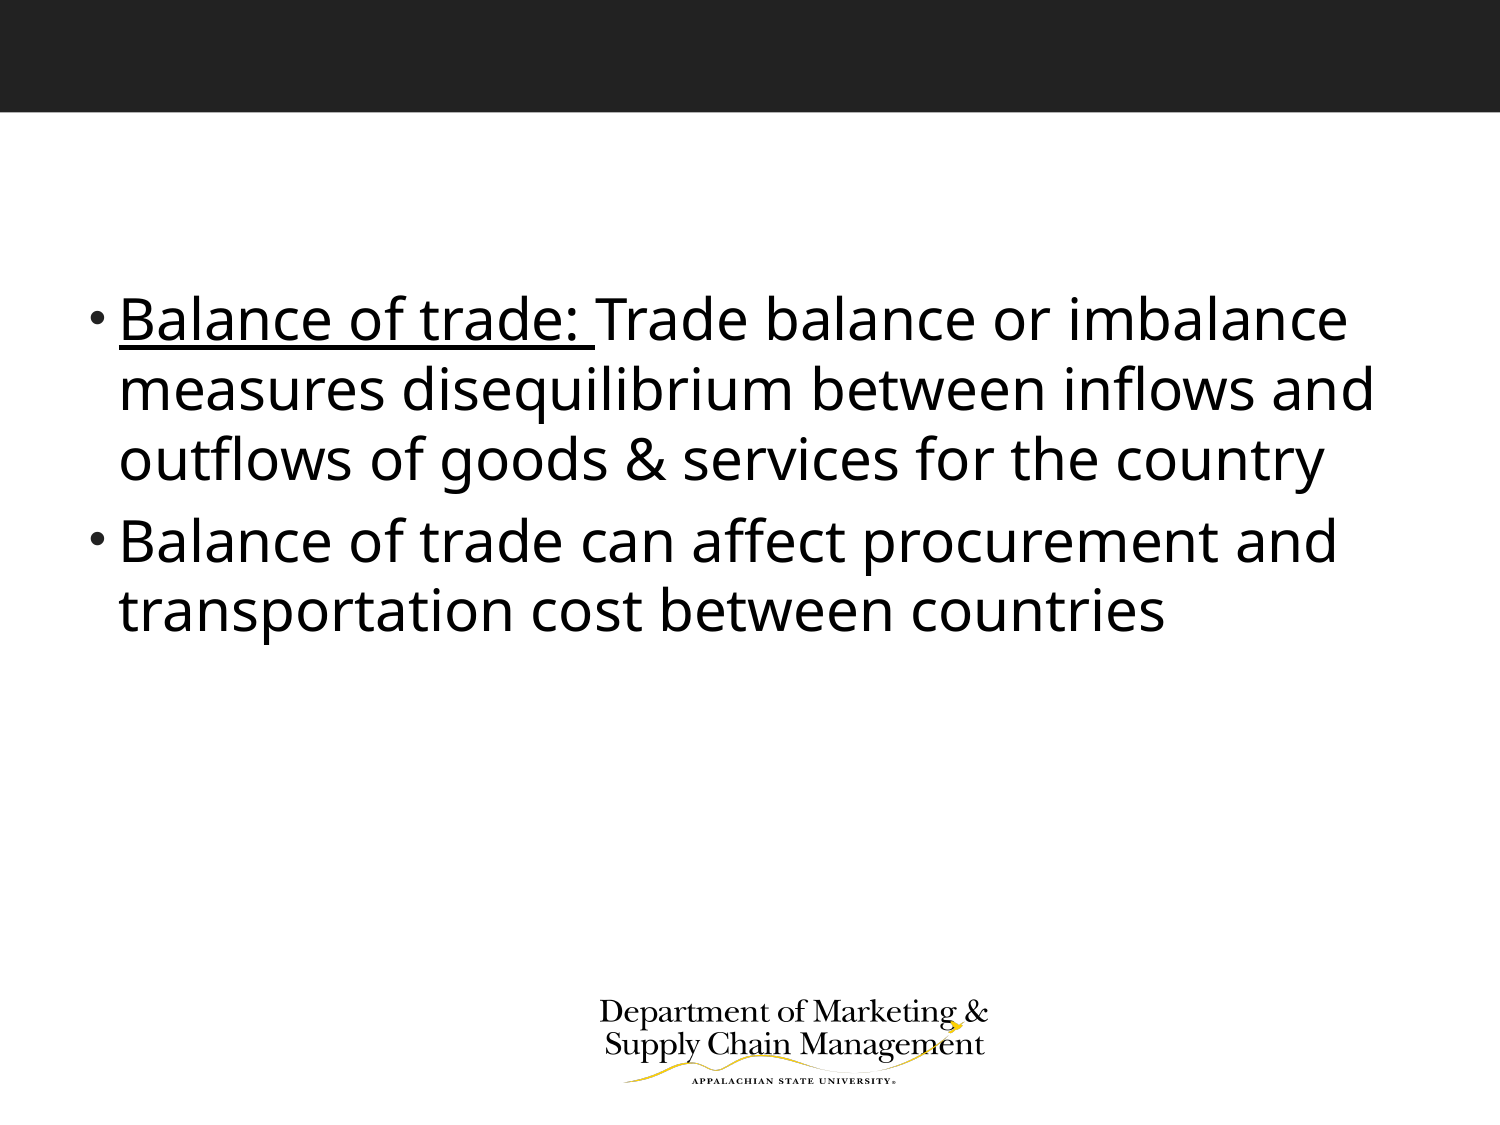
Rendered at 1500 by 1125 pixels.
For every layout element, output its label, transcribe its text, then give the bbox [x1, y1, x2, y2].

picture [600, 999, 988, 1084]
footer [111, 3, 674, 113]
list Balance of trade: Trade balance or imbalance measures disequilibrium between inflows and outflows of goods & services for the country Balance of trade can affect procurement and transportation cost between countries [73, 275, 1424, 763]
